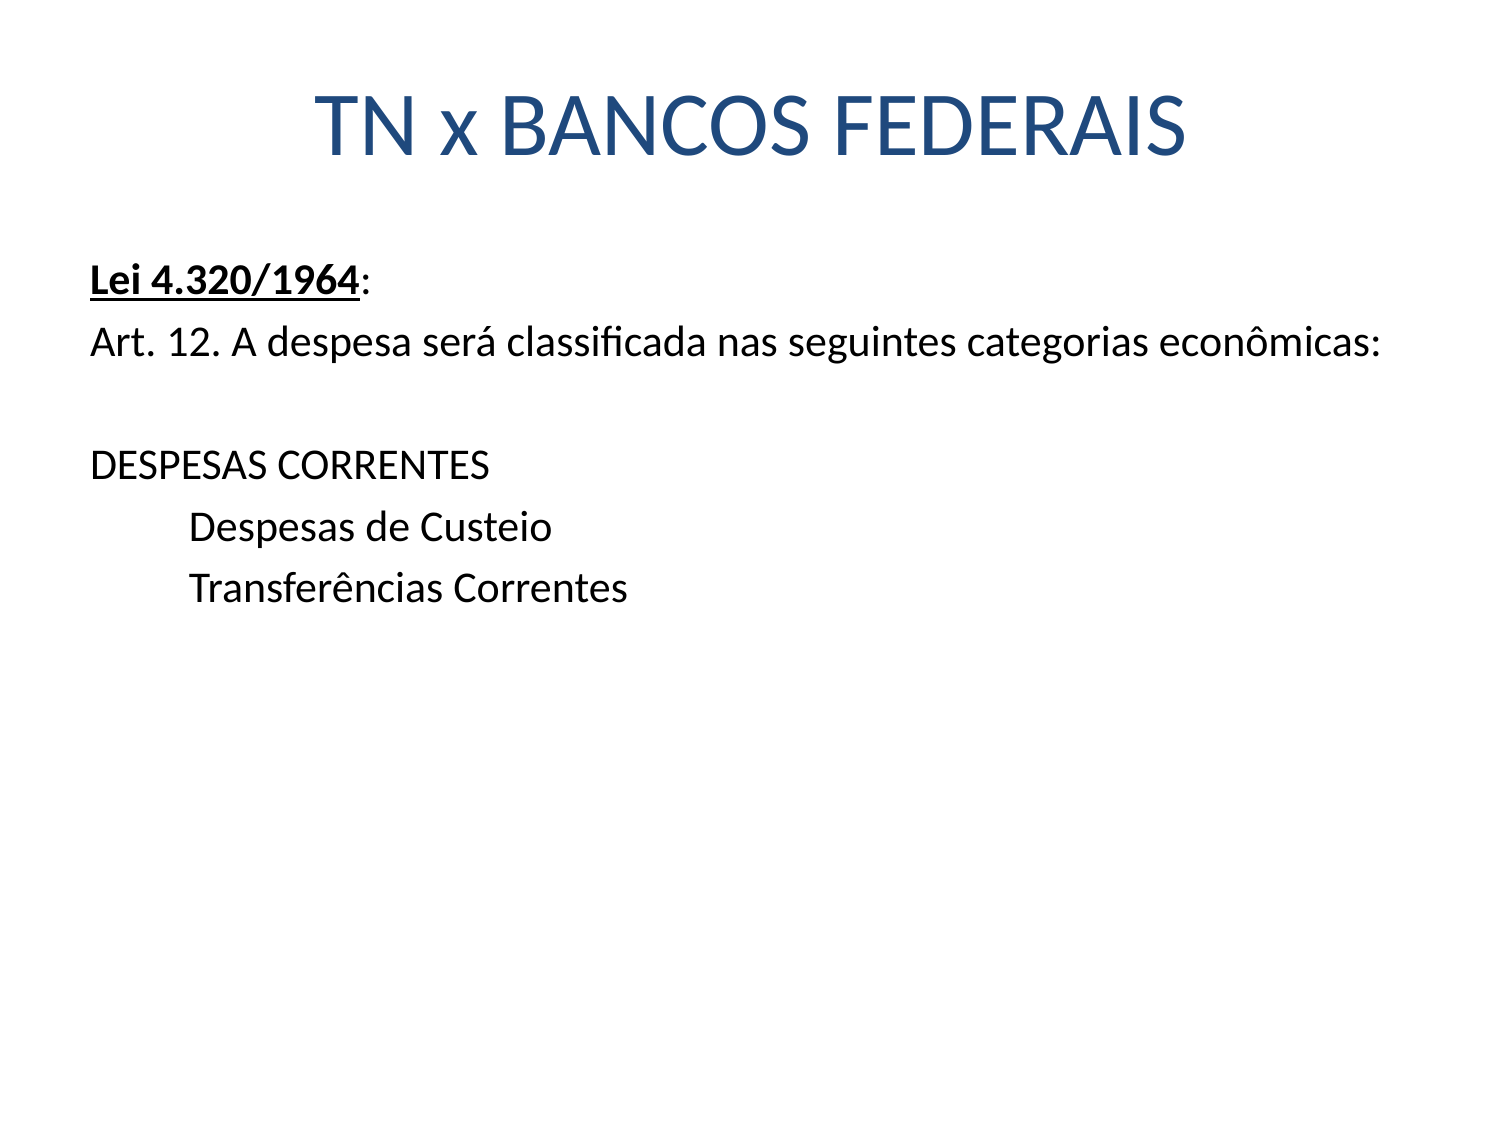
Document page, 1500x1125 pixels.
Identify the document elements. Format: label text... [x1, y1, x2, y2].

list Lei 4.320/1964: Art. 12. A despesa será classificada nas seguintes categorias econômicas: DESPESAS CORRENTES Despesas de Custeio Transferências Correntes DESPESAS DE CAPITAL Investimentos Inversões Financeiras Transferências de Capital [74, 243, 1426, 970]
text_box TN x BANCOS FEDERAIS [76, 42, 1427, 195]
